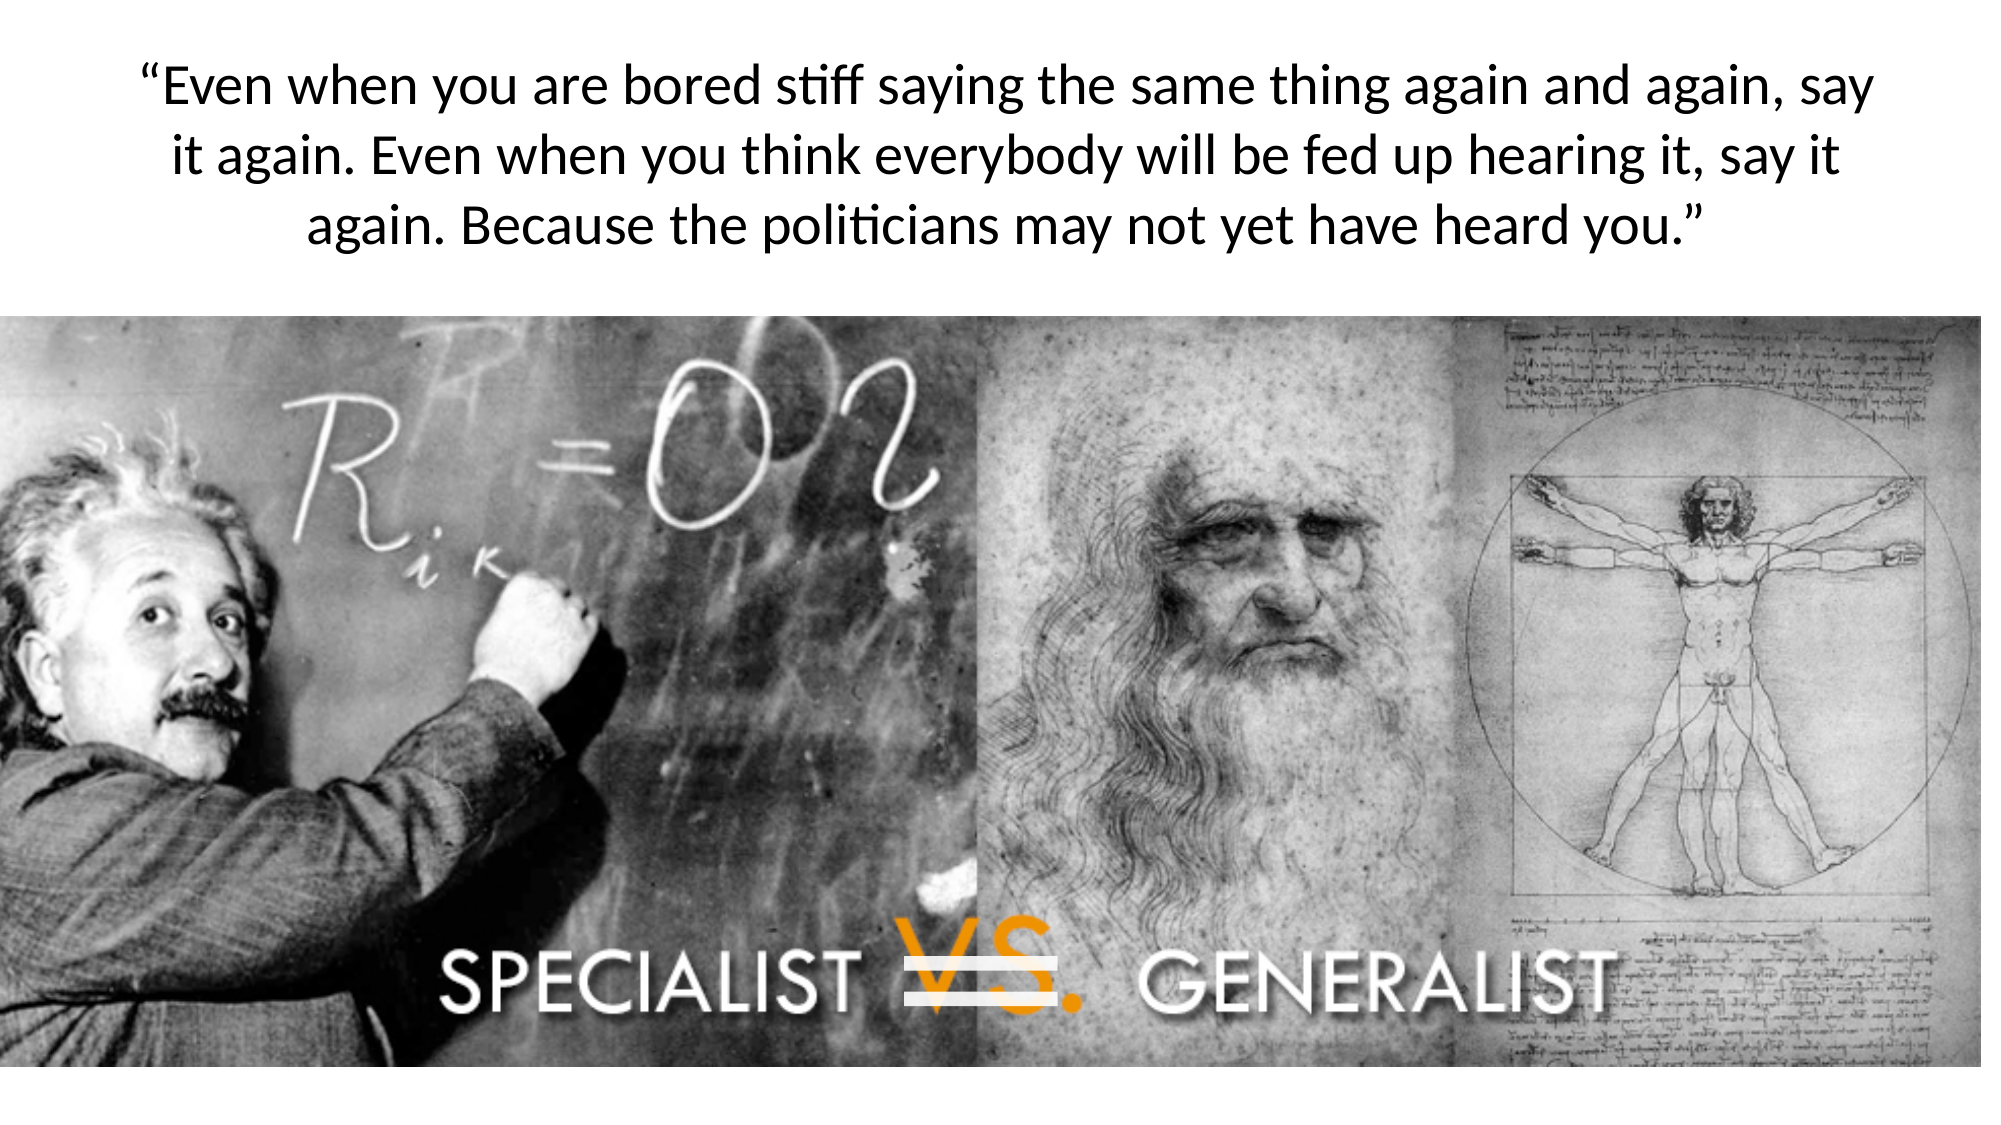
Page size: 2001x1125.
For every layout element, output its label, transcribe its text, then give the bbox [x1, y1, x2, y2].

text_box “Even when you are bored stiff saying the same thing again and again, say it again. Even when you think everybody will be fed up hearing it, say it again. Because the politicians may not yet have heard you.” [115, 39, 1898, 264]
picture [0, 316, 1981, 1067]
